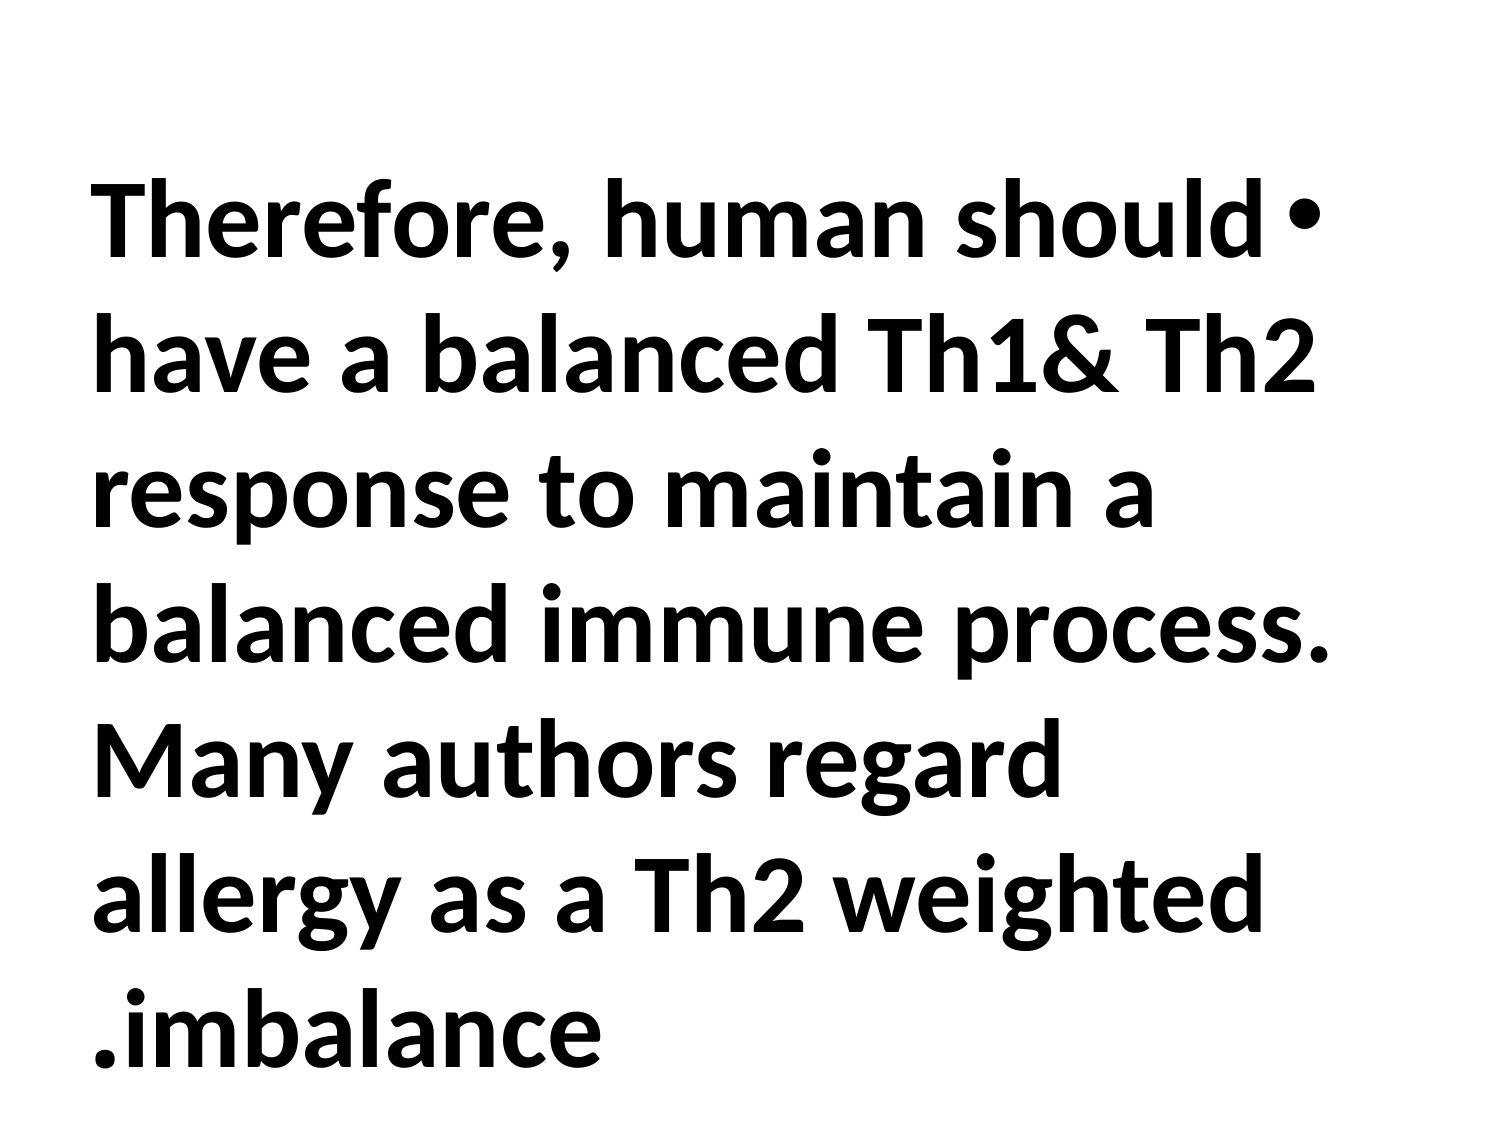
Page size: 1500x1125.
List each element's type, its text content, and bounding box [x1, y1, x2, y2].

list Therefore, human should have a balanced Th1& Th2 response to maintain a balanced immune process. Many authors regard allergy as a Th2 weighted imbalance. [75, 137, 1425, 880]
